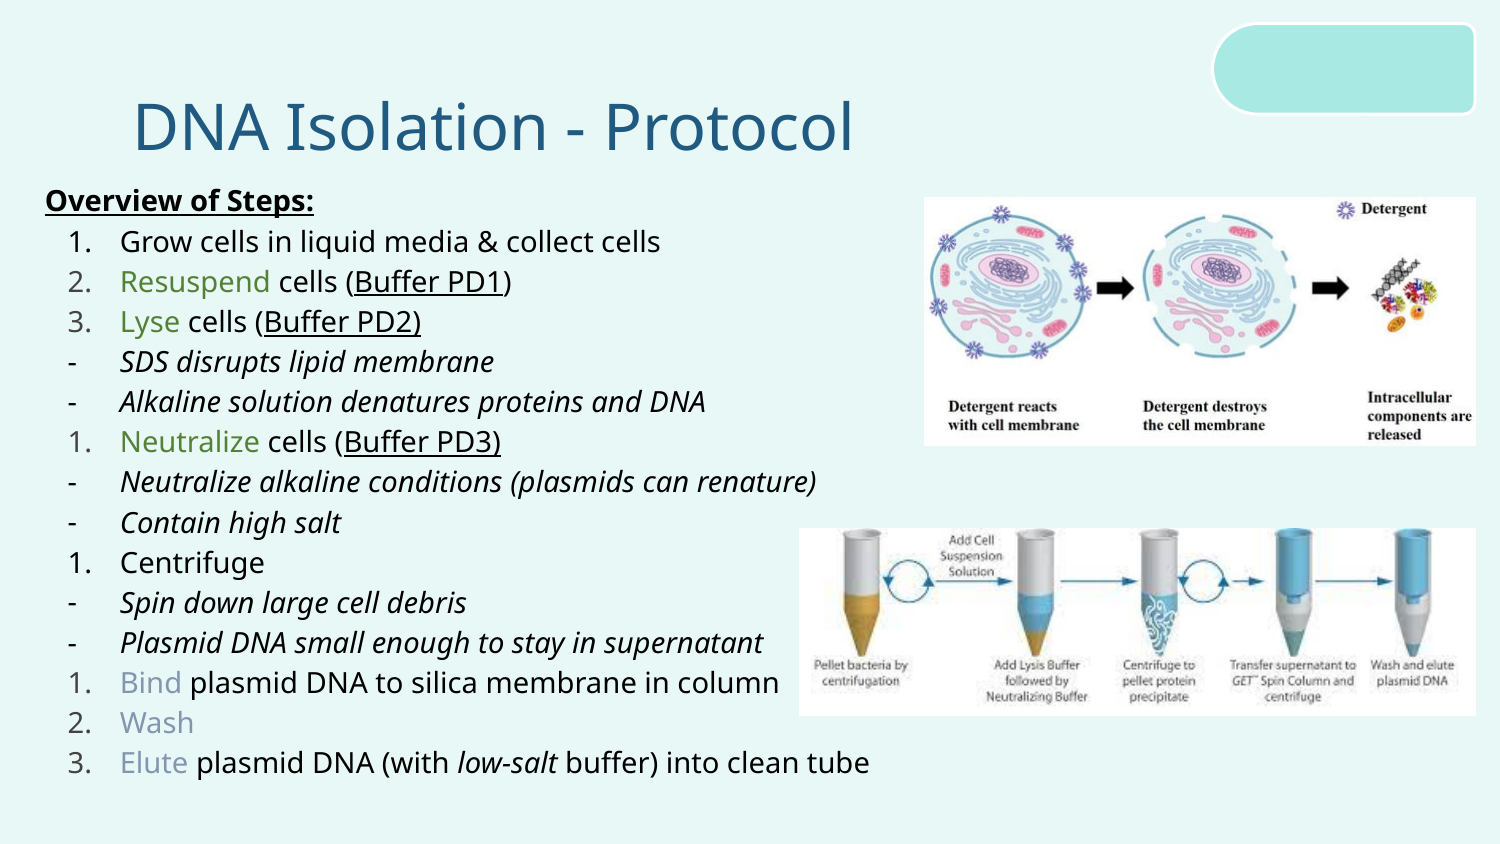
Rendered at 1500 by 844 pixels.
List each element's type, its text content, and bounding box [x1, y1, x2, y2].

text_box [1220, 94, 1476, 115]
title DNA Isolation - Protocol [117, 70, 1383, 148]
picture [799, 528, 1476, 716]
text_box [1212, 43, 1476, 94]
subtitle Overview of Steps: Grow cells in liquid media & collect cells Resuspend cells (Buffer PD1) Lyse cells (Buffer PD2) SDS disrupts lipid membrane Alkaline solution denatures proteins and DNA Neutralize cells (Buffer PD3) Neutralize alkaline conditions (plasmids can renature) Contain high salt Centrifuge Spin down large cell debris Plasmid DNA small enough to stay in supernatant Bind plasmid DNA to silica membrane in column Wash Elute plasmid DNA (with low-salt buffer) into clean tube [29, 167, 1500, 768]
text_box [1220, 23, 1476, 43]
picture [924, 197, 1476, 446]
